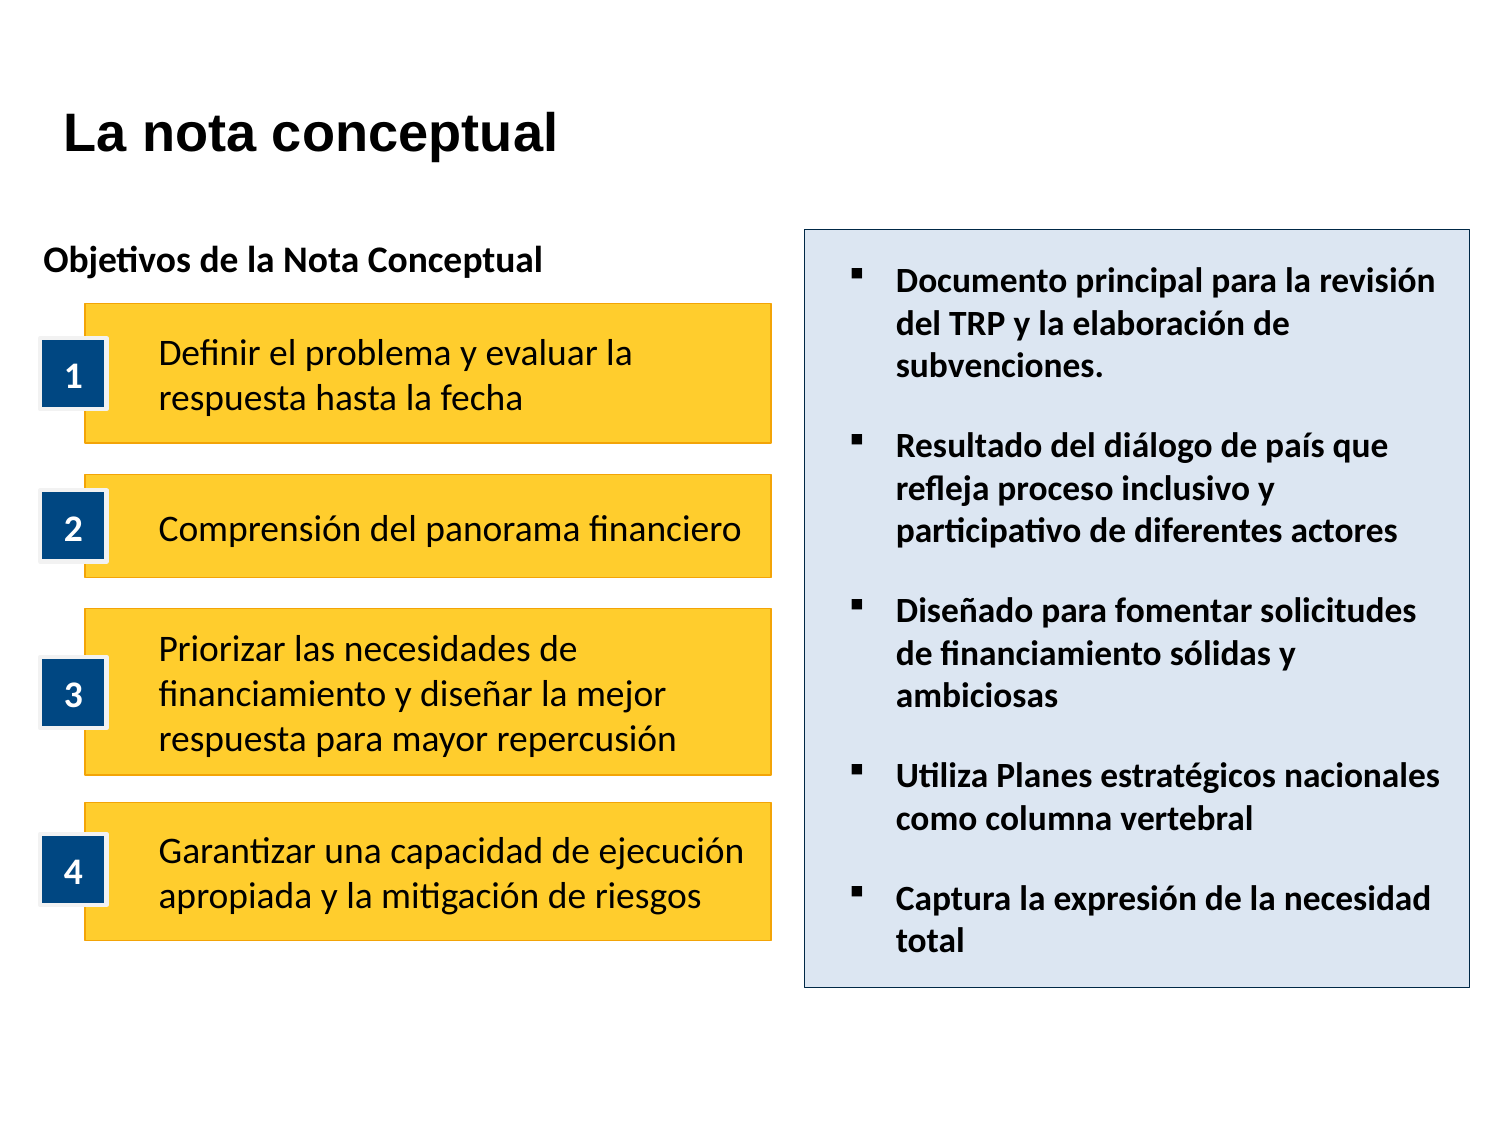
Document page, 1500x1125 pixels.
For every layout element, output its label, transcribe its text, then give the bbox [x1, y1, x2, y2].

text_box 1 [40, 338, 107, 410]
text_box Garantizar una capacidad de ejecución apropiada y la mitigación de riesgos [84, 802, 772, 941]
text_box Definir el problema y evaluar la respuesta hasta la fecha [84, 303, 772, 443]
text_box Documento principal para la revisión del TRP y la elaboración de subvenciones. Resultado del diálogo de país que refleja proceso inclusivo y participativo de diferentes actores Diseñado para fomentar solicitudes de financiamiento sólidas y ambiciosas Utiliza Planes estratégicos nacionales como columna vertebral Captura la expresión de la necesidad total [802, 227, 1472, 990]
text_box 2 [40, 490, 107, 562]
text_box 3 [40, 656, 107, 729]
text_box Comprensión del panorama financiero [84, 474, 772, 578]
text_box Priorizar las necesidades de financiamiento y diseñar la mejor respuesta para mayor repercusión [84, 608, 772, 776]
text_box La nota conceptual [49, 89, 1447, 168]
text_box Objetivos de la Nota Conceptual [28, 219, 641, 295]
text_box 4 [40, 833, 107, 906]
